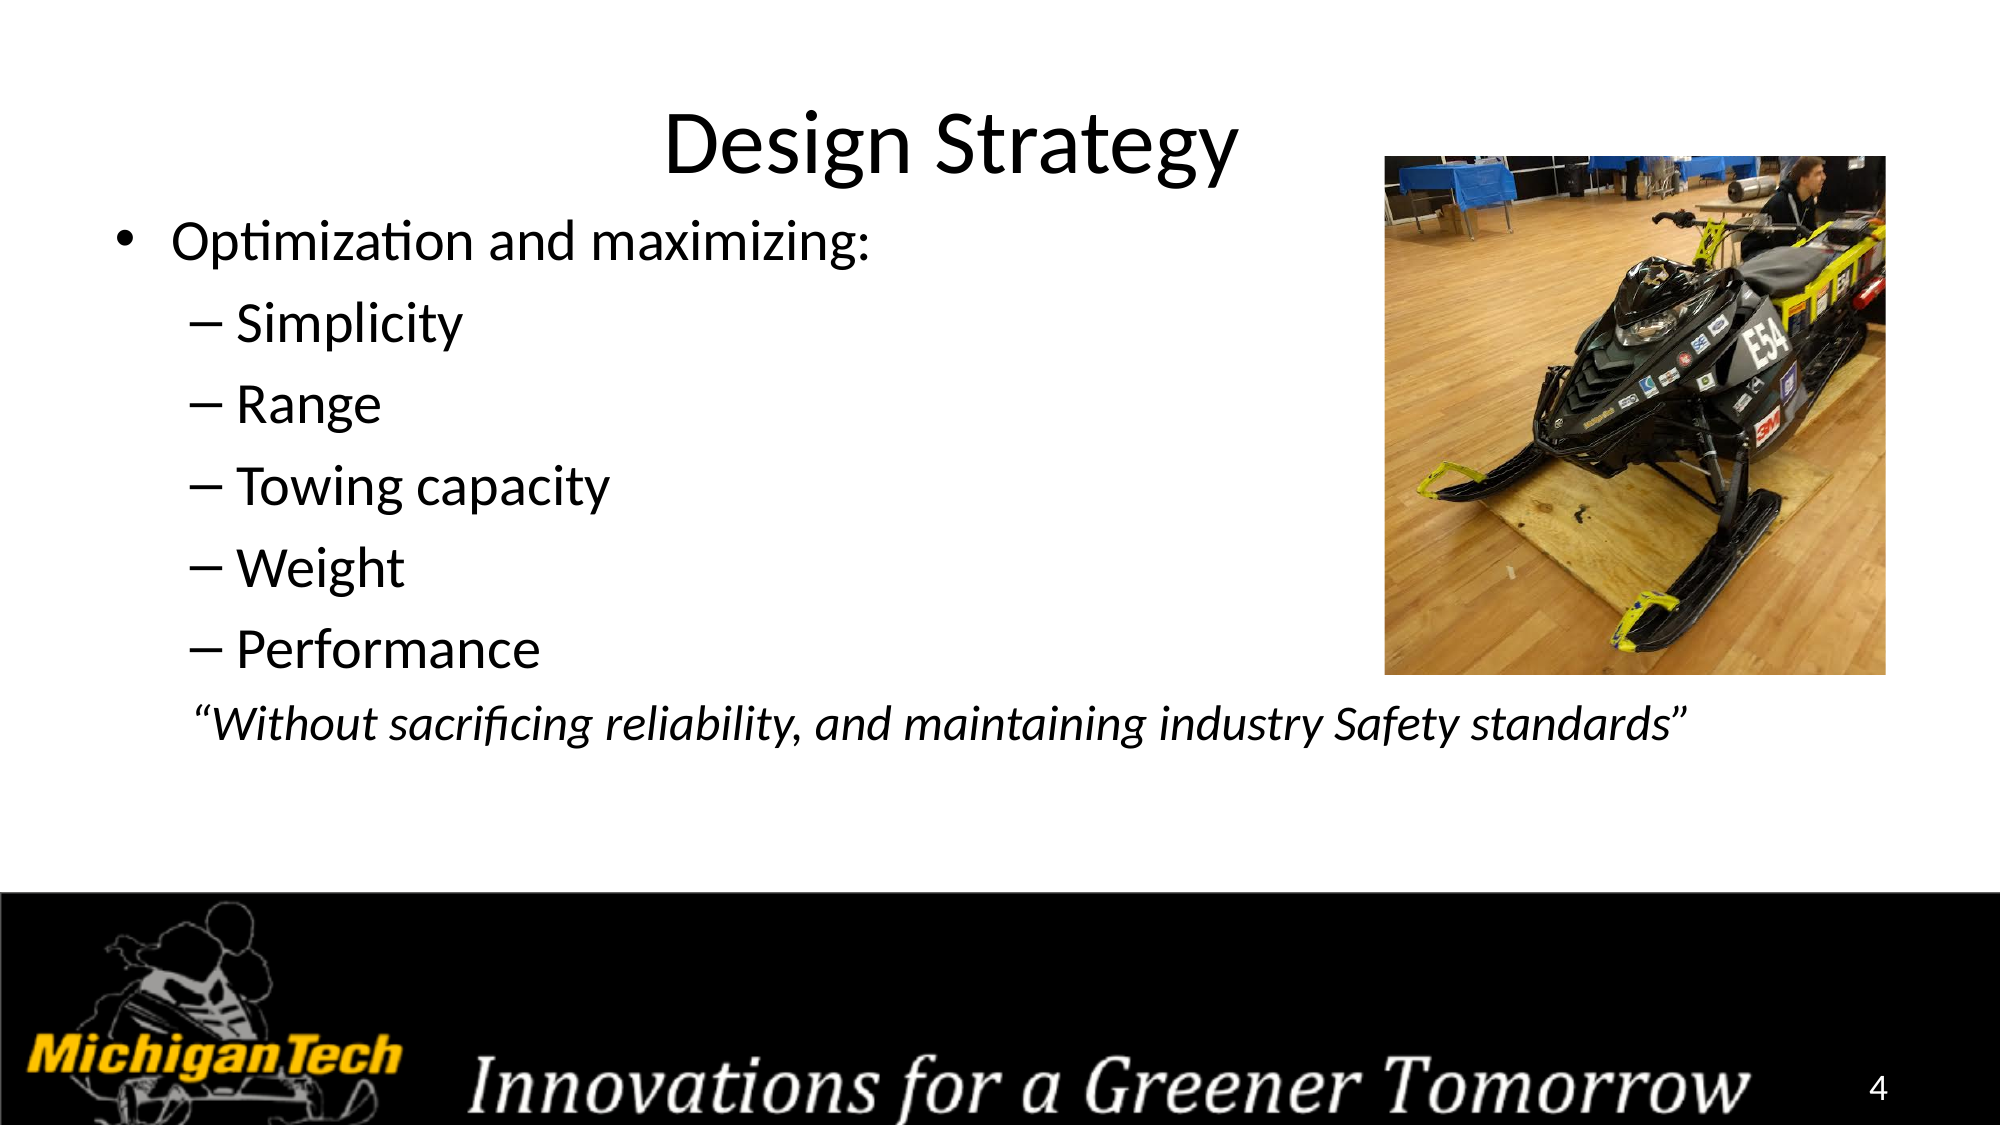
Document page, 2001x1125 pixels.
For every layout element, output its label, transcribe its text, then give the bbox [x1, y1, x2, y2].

title Design Strategy [52, 42, 1853, 231]
picture [1384, 155, 1886, 675]
picture [0, 891, 2000, 1125]
list Optimization and maximizing: Simplicity Range Towing capacity Weight Performance “Without sacrificing reliability, and maintaining industry Safety standards” [99, 195, 1900, 891]
